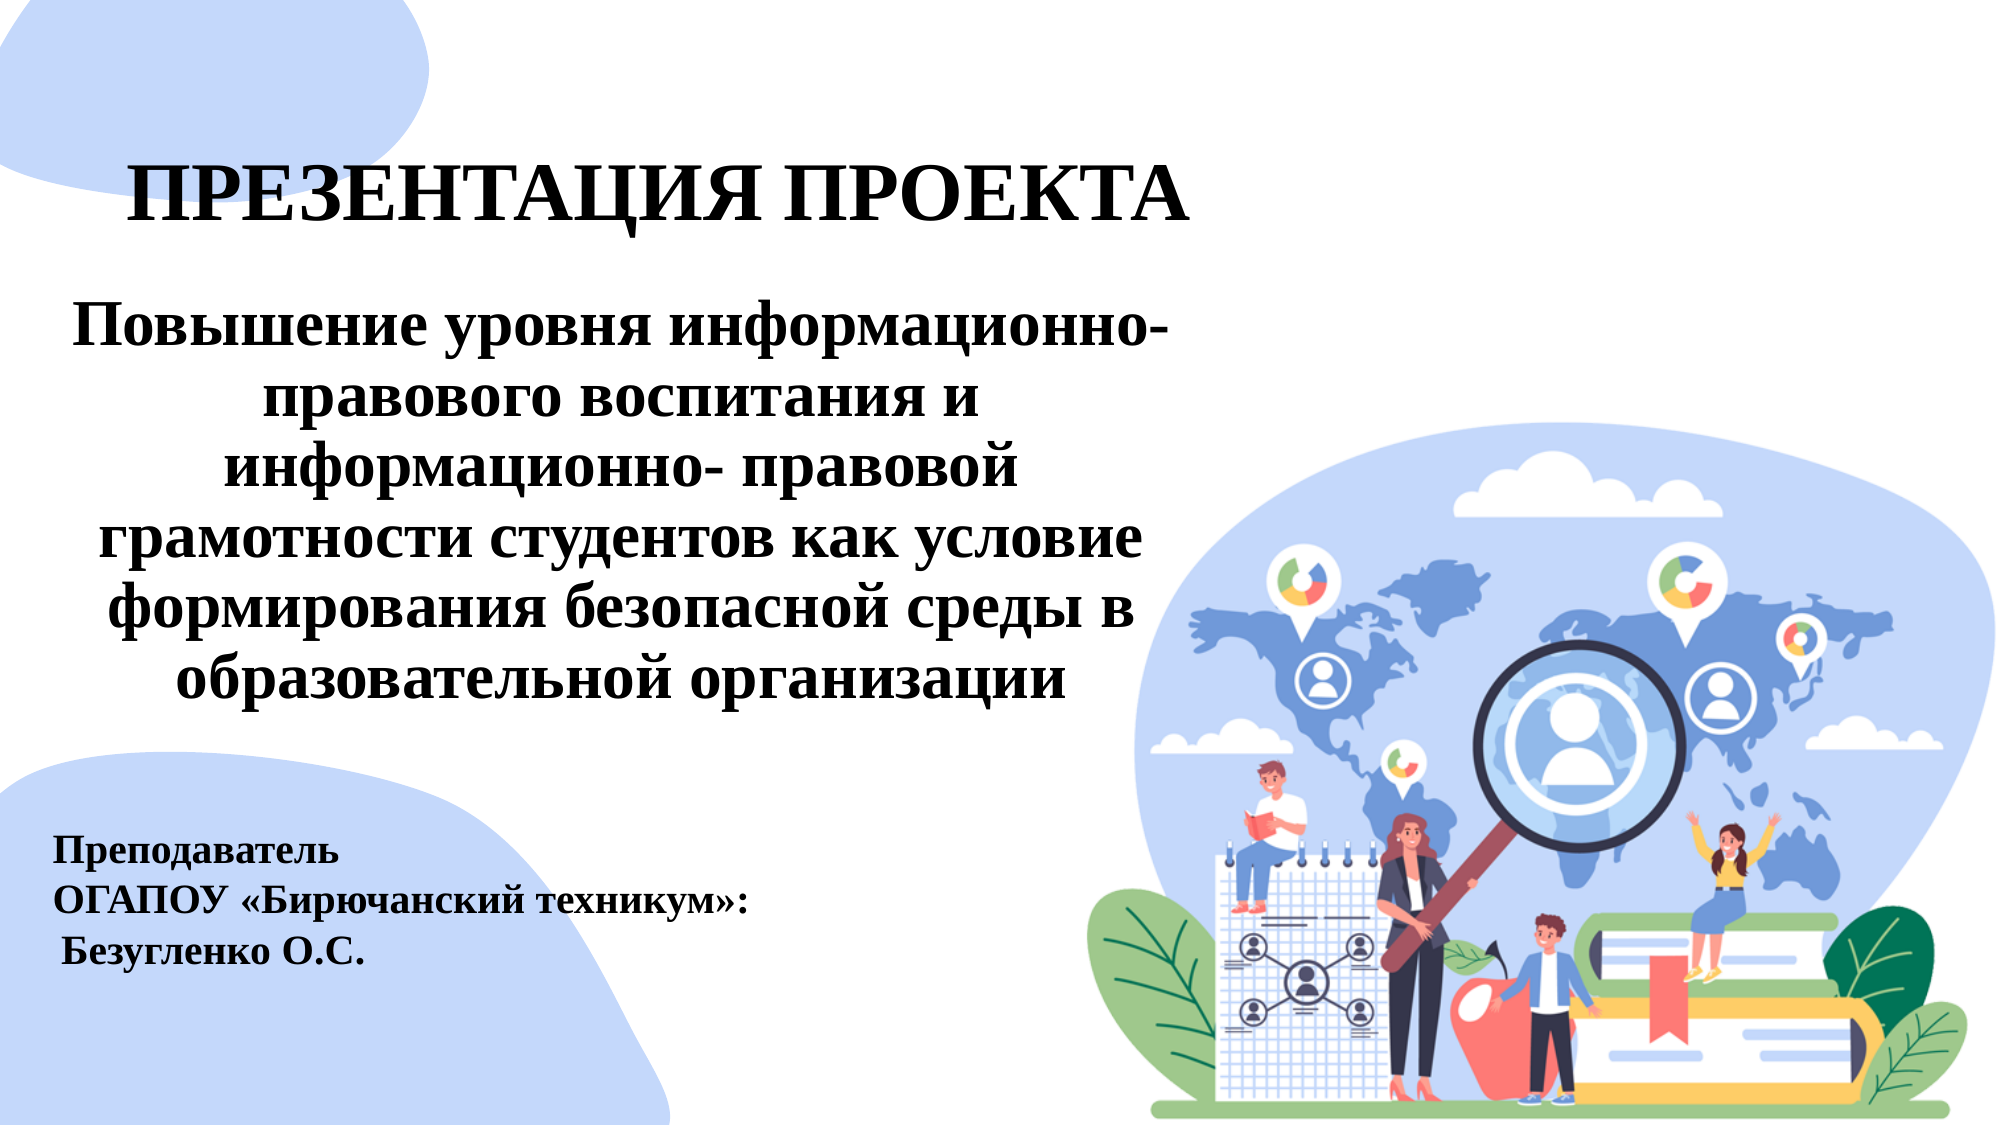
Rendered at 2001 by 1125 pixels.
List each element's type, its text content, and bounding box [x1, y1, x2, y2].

text_box Преподаватель ОГАПОУ «Бирючанский техникум»: Безугленко О.С. [37, 814, 1000, 1028]
picture [1075, 415, 2000, 1125]
title Повышение уровня информационно-правового воспитания и информационно- правовой грамотности студентов как условие формирования безопасной среды в образовательной организации [37, 279, 1205, 720]
text_box ПРЕЗЕНТАЦИЯ ПРОЕКТА [37, 122, 1650, 245]
